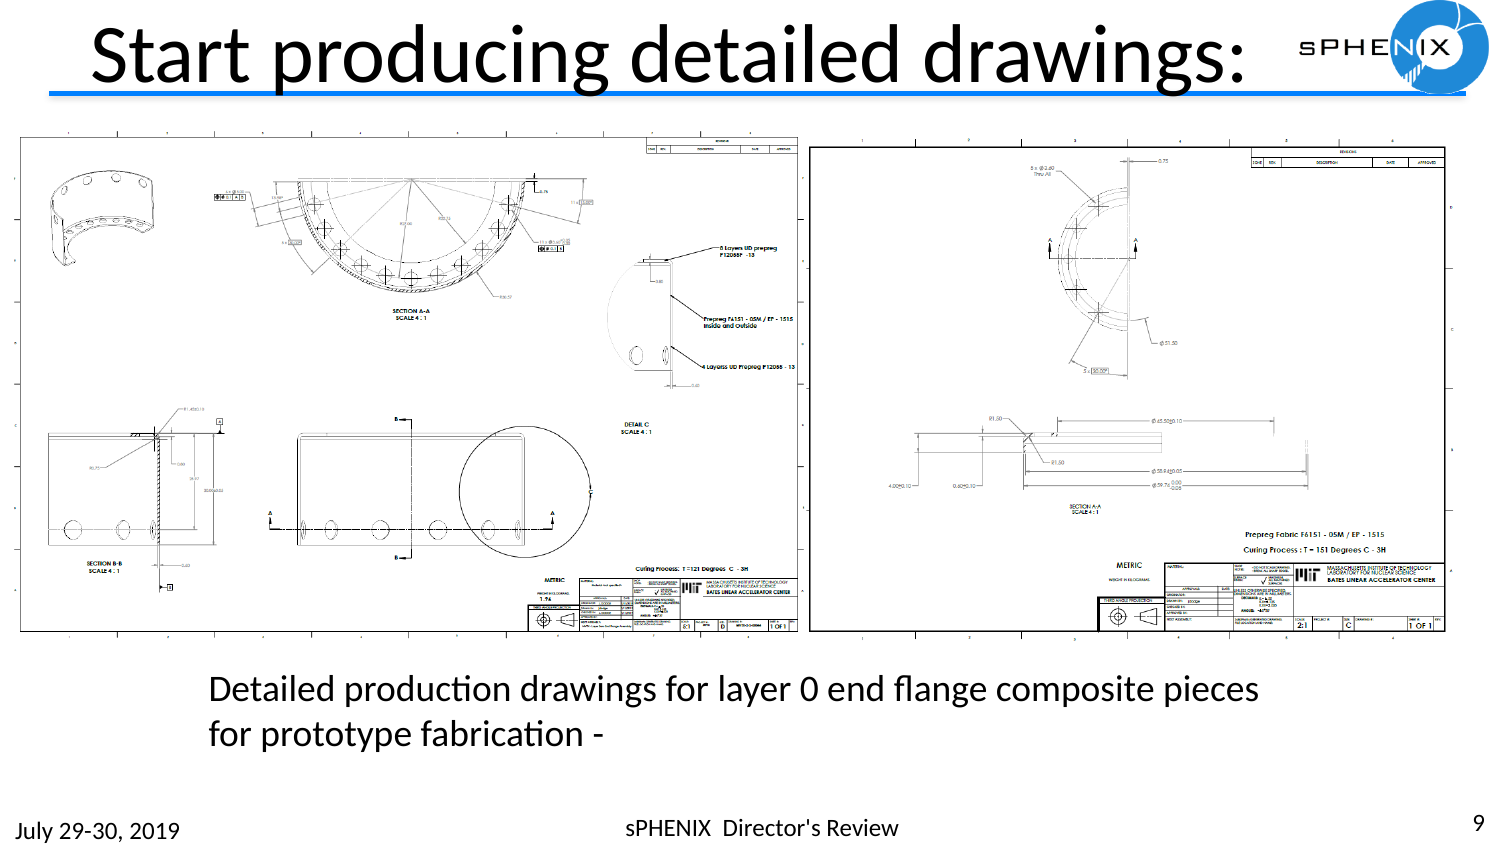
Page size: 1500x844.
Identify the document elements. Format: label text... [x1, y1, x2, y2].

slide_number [0, 815, 350, 844]
footer sPHENIX Director's Review [525, 808, 1000, 844]
picture [1299, 0, 1489, 94]
title Start producing detailed drawings: [75, 4, 1425, 94]
slide_number 9 [1412, 798, 1500, 844]
picture [12, 127, 1457, 644]
text_box Detailed production drawings for layer 0 end flange composite pieces for prototype fabrication - [193, 656, 1307, 762]
